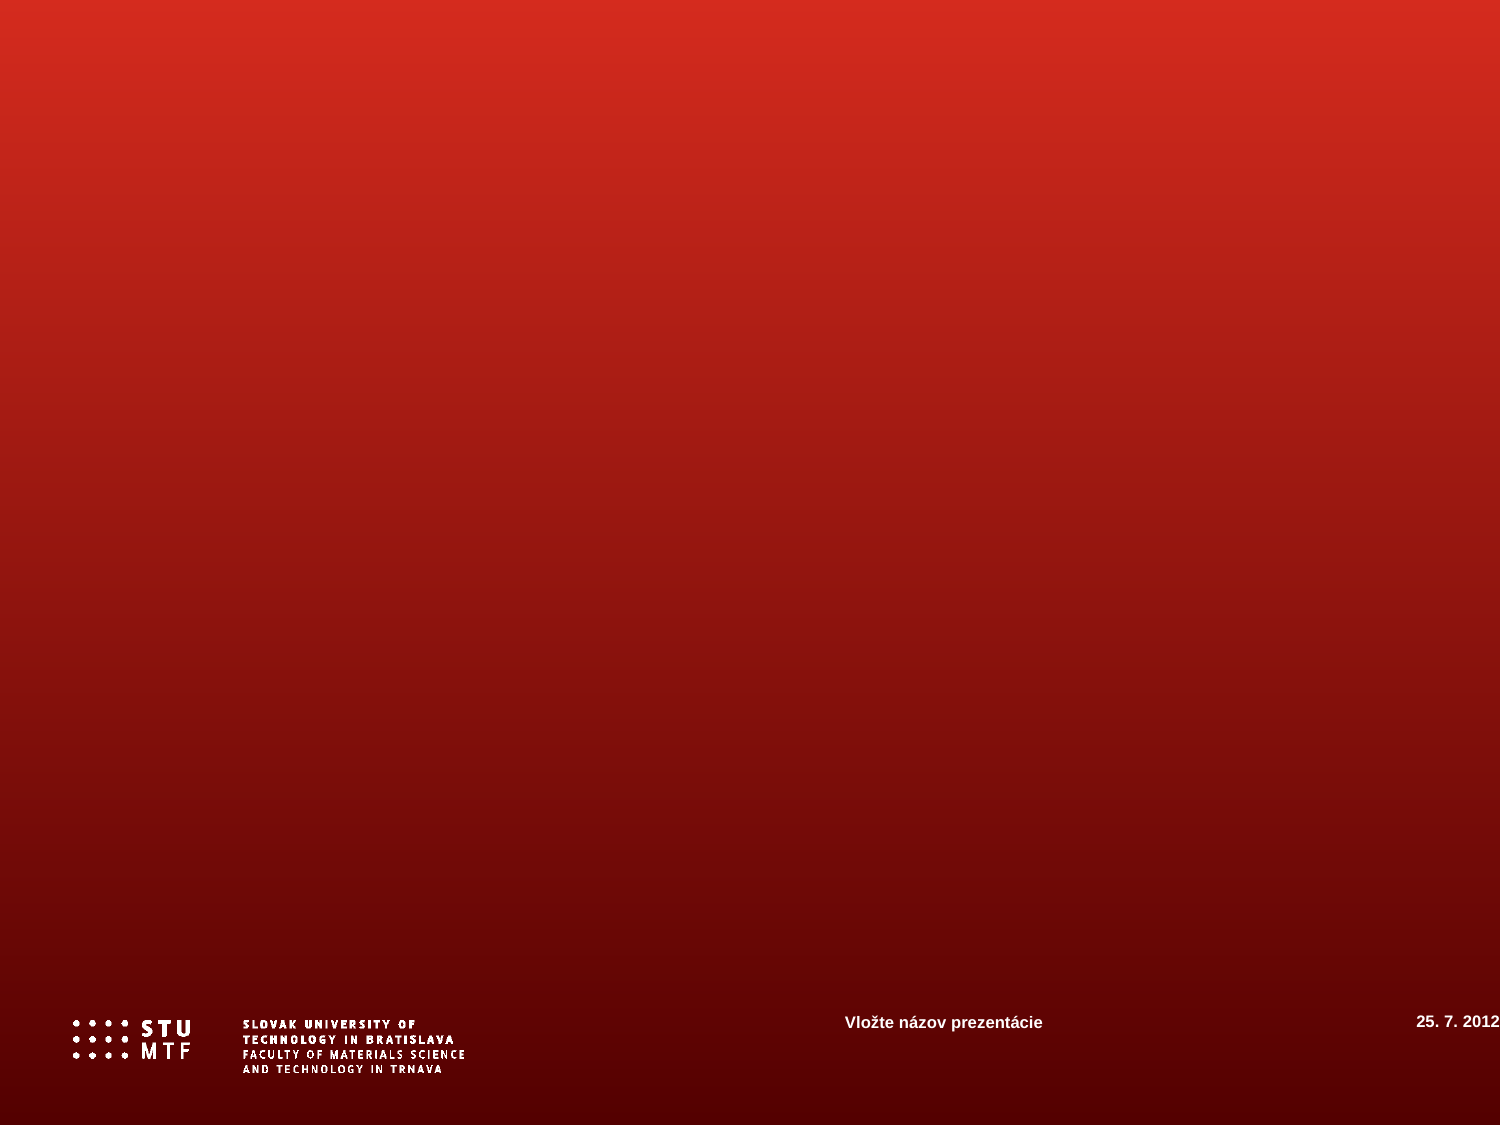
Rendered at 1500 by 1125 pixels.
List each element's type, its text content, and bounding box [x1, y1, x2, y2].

picture [73, 1020, 464, 1073]
footer Vložte názov prezentácie [844, 1011, 1500, 1072]
slide_number 25. 7. 2012 [1313, 1010, 1500, 1071]
